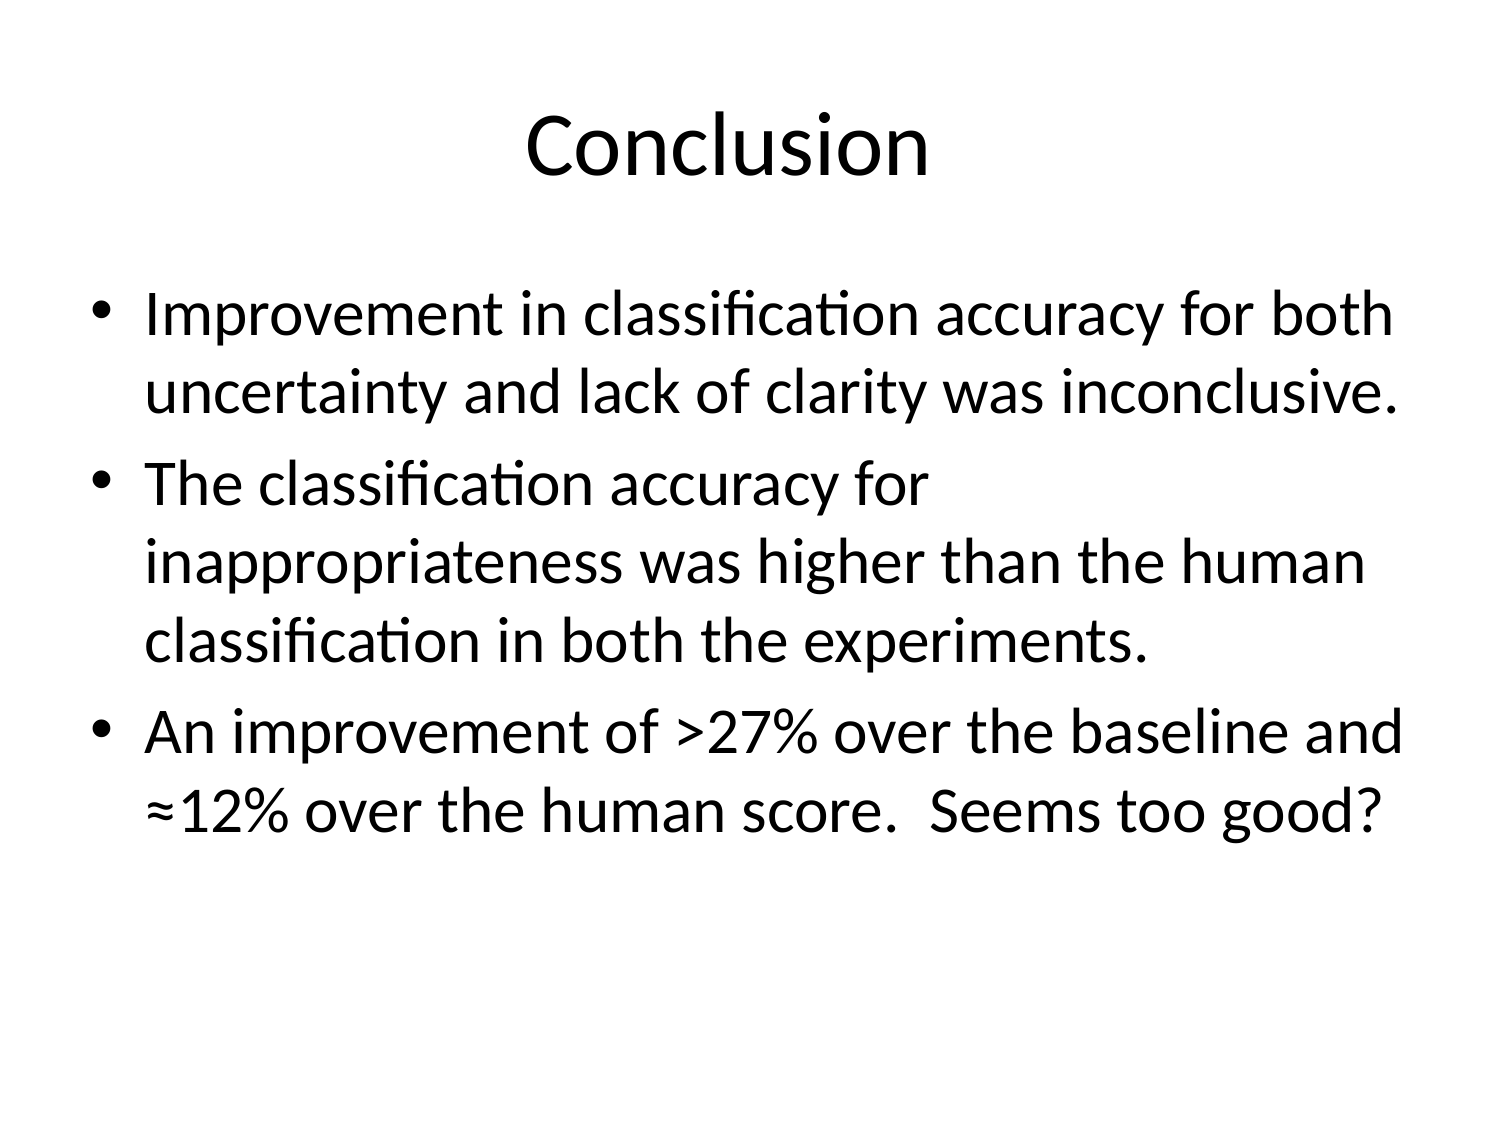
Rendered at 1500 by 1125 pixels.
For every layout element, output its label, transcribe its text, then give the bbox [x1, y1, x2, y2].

title Conclusion [75, 45, 1425, 233]
list Improvement in classification accuracy for both uncertainty and lack of clarity was inconclusive. The classification accuracy for inappropriateness was higher than the human classification in both the experiments. An improvement of >27% over the baseline and ≈12% over the human score. Seems too good? [75, 262, 1425, 1005]
